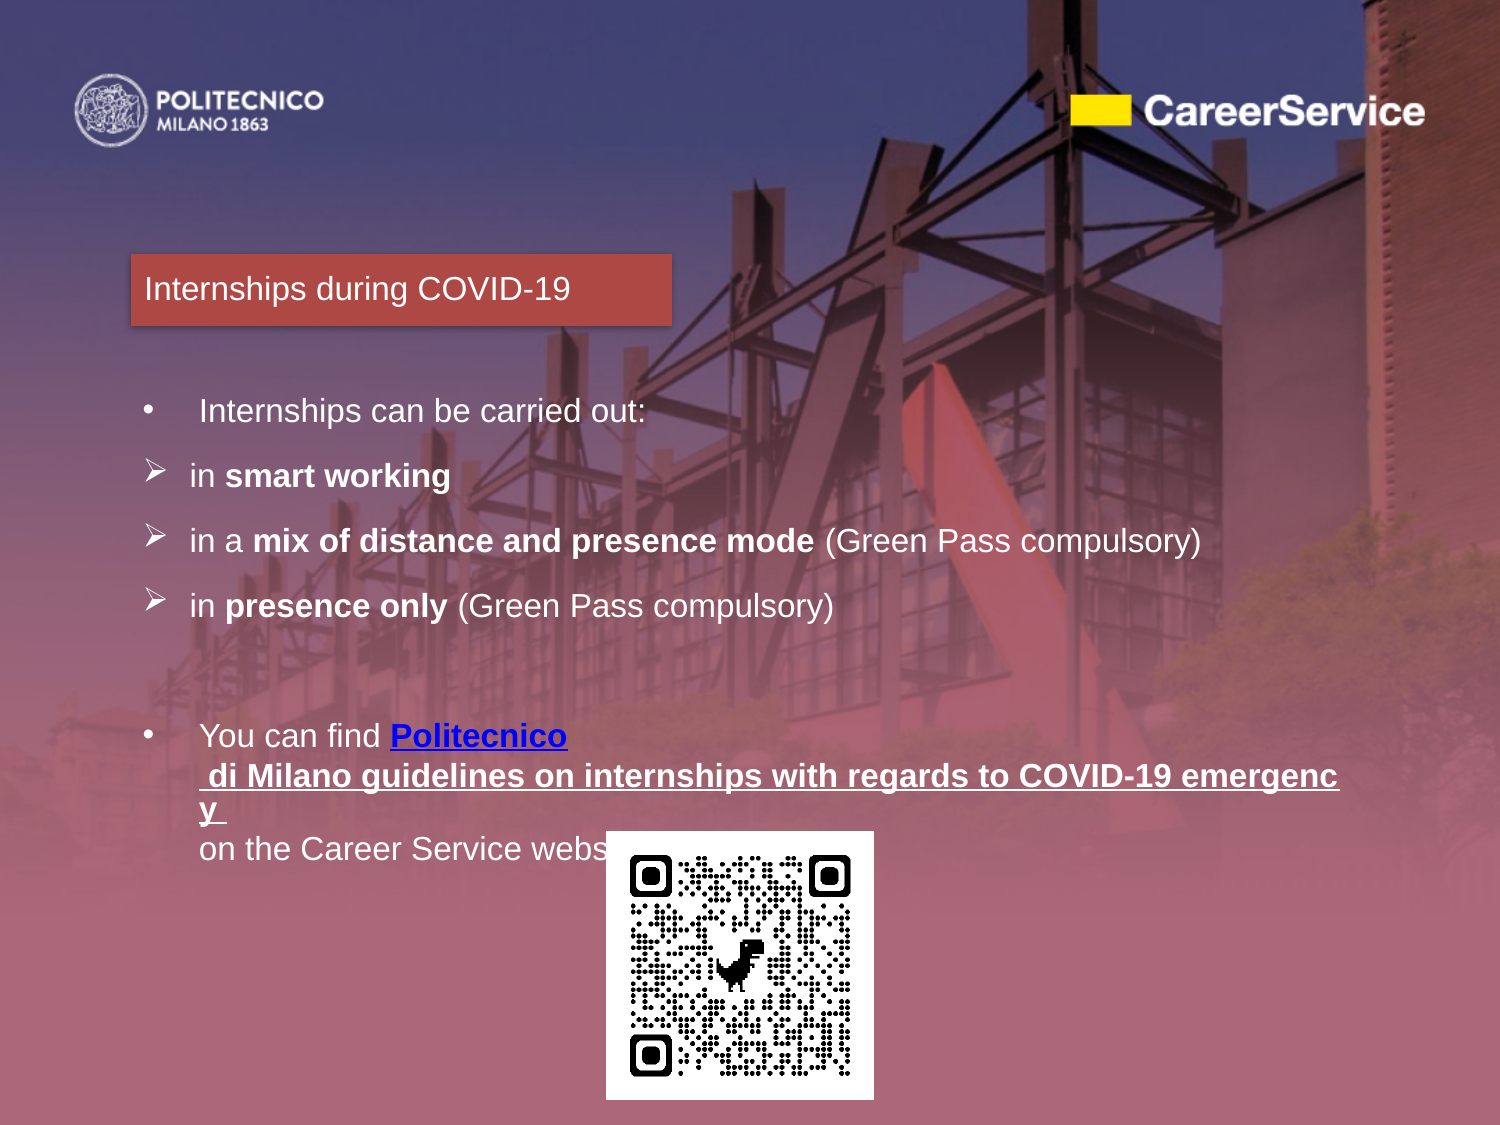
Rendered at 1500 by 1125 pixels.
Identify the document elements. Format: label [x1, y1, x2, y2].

text_box [131, 253, 672, 327]
picture [0, 0, 1500, 1125]
